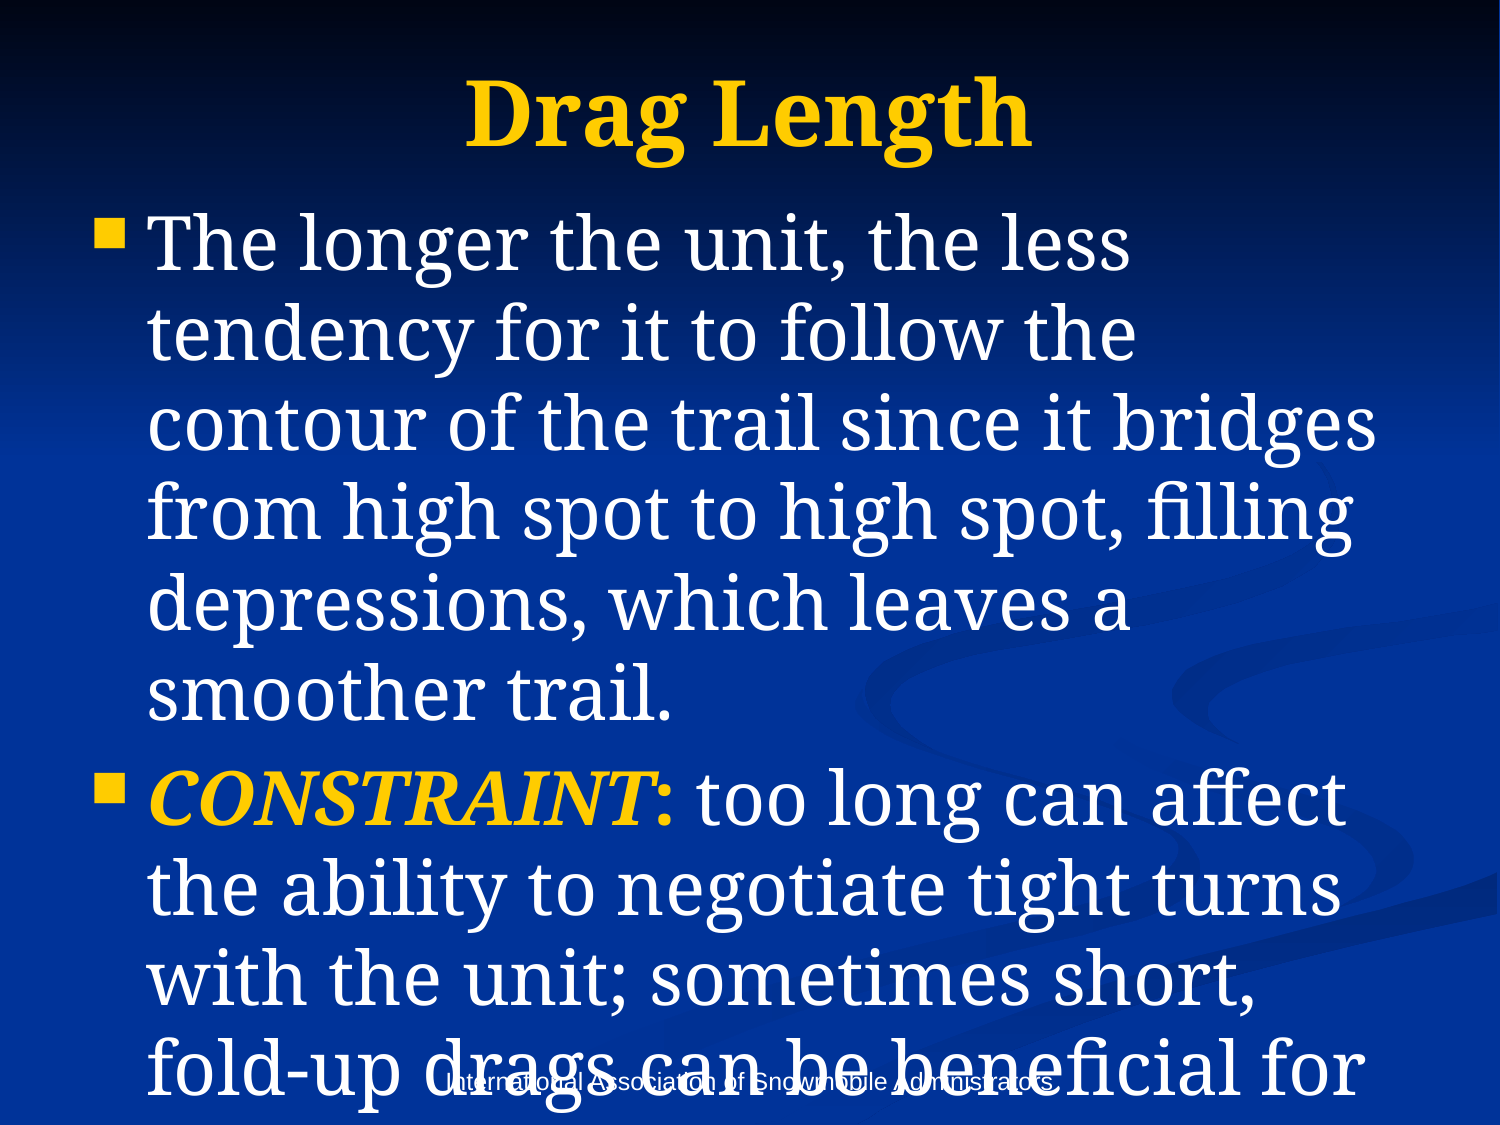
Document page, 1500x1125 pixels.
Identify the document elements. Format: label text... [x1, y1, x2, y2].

title Drag Length [74, 44, 1426, 176]
list The longer the unit, the less tendency for it to follow the contour of the trail since it bridges from high spot to high spot, filling depressions, which leaves a smoother trail. CONSTRAINT: too long can affect the ability to negotiate tight turns with the unit; sometimes short, fold-up drags can be beneficial for tight, twisty applications. [74, 187, 1426, 1026]
footer International Association of Snowmobile Administrators [374, 1026, 1126, 1104]
